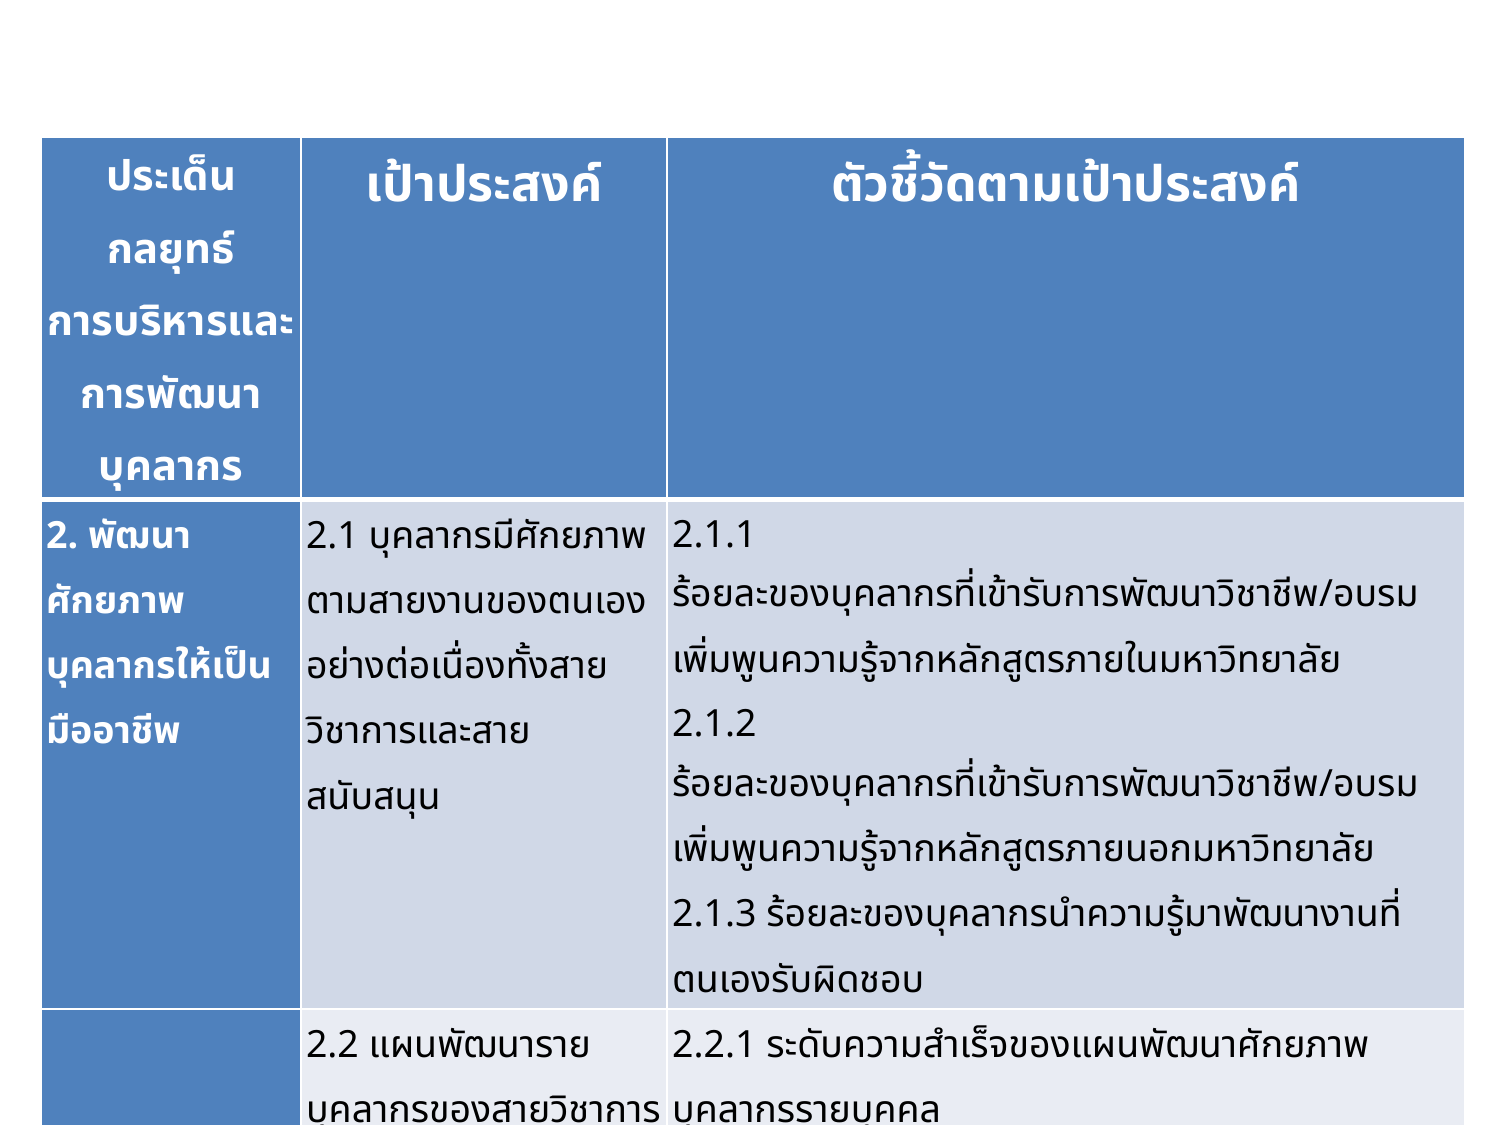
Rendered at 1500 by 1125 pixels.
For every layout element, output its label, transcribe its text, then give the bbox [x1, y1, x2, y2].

table_header ตัวชี้วัดตามเป้าประสงค์ [668, 138, 1464, 497]
table_cell 2.2 แผนพัฒนารายบุคลากรของสายวิชาการและสายสนับสนุน [302, 1010, 666, 1125]
table_cell 2. พัฒนาศักยภาพบุคลากรให้เป็นมืออาชีพ [42, 502, 300, 1008]
table_header เป้าประสงค์ [302, 138, 666, 497]
table_header ประเด็นกลยุทธ์ การบริหารและการพัฒนาบุคลากร [42, 138, 300, 497]
table_cell [42, 1010, 300, 1125]
table_cell 2.1.1 ร้อยละของบุคลากรที่เข้ารับการพัฒนาวิชาชีพ/อบรมเพิ่มพูนความรู้จากหลักสูตรภายในมหาวิทยาลัย 2.1.2 ร้อยละของบุคลากรที่เข้ารับการพัฒนาวิชาชีพ/อบรมเพิ่มพูนความรู้จากหลักสูตรภายนอกมหาวิทยาลัย 2.1.3 ร้อยละของบุคลากรนำความรู้มาพัฒนางานที่ตนเองรับผิดชอบ [668, 502, 1464, 1008]
table_cell 2.2.1 ระดับความสำเร็จของแผนพัฒนาศักยภาพบุคลากรรายบุคคล [668, 1010, 1464, 1125]
table_cell 2.1 บุคลากรมีศักยภาพตามสายงานของตนเองอย่างต่อเนื่องทั้งสายวิชาการและสายสนับสนุน [302, 502, 666, 1008]
